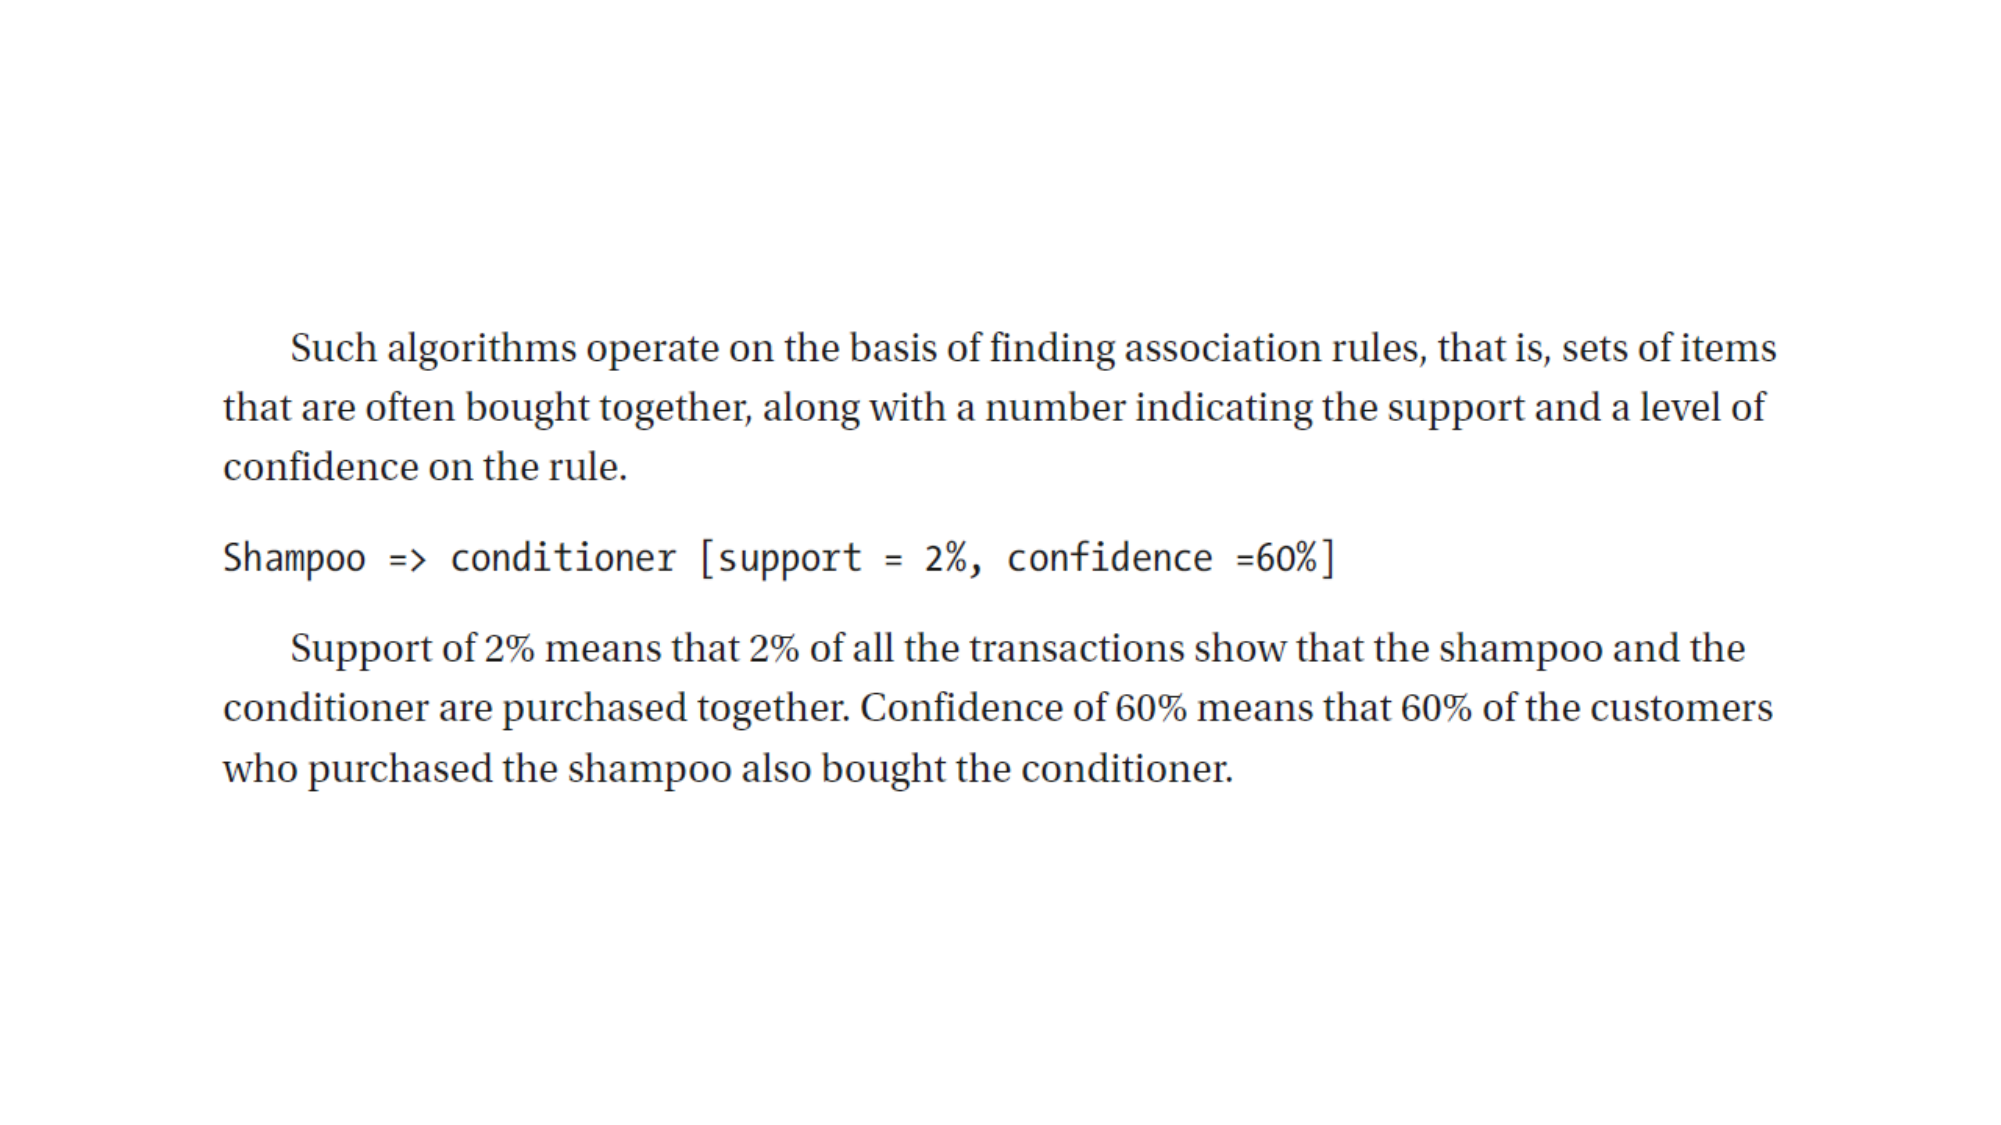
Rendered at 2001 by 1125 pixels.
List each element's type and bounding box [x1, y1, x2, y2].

picture [202, 324, 1798, 801]
